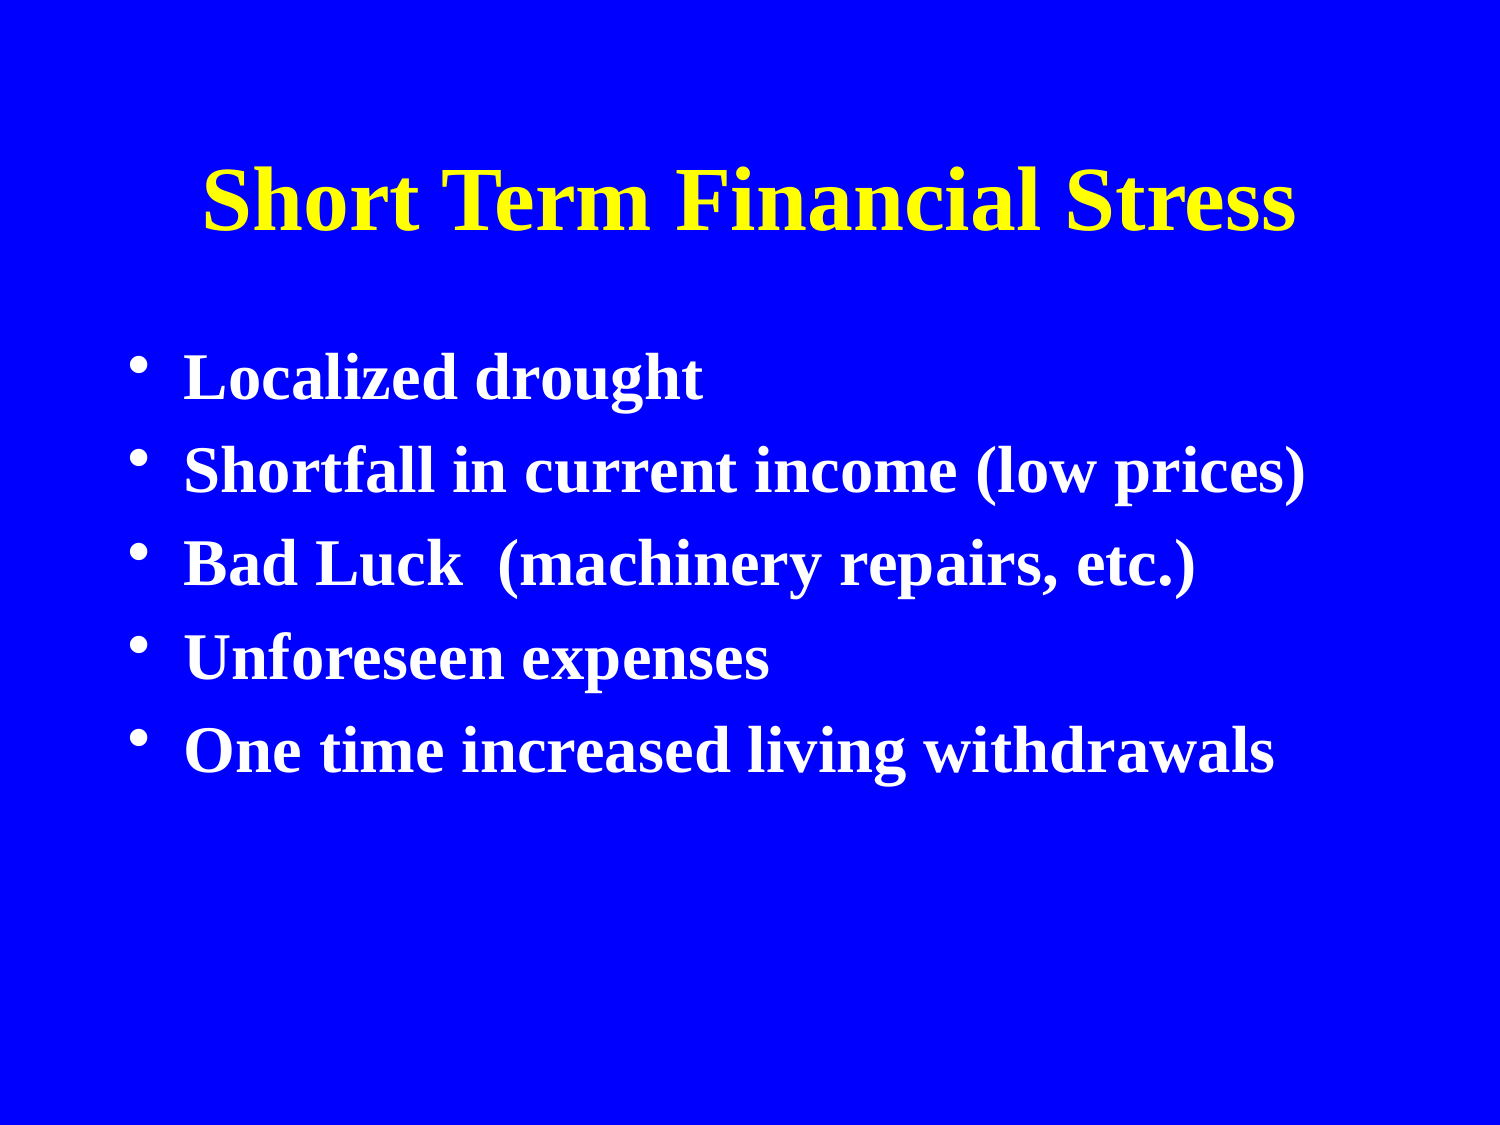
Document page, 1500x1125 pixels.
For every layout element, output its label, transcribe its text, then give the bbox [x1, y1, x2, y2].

title Short Term Financial Stress [112, 99, 1388, 288]
list Localized drought Shortfall in current income (low prices) Bad Luck (machinery repairs, etc.) Unforeseen expenses One time increased living withdrawals [112, 324, 1388, 1000]
